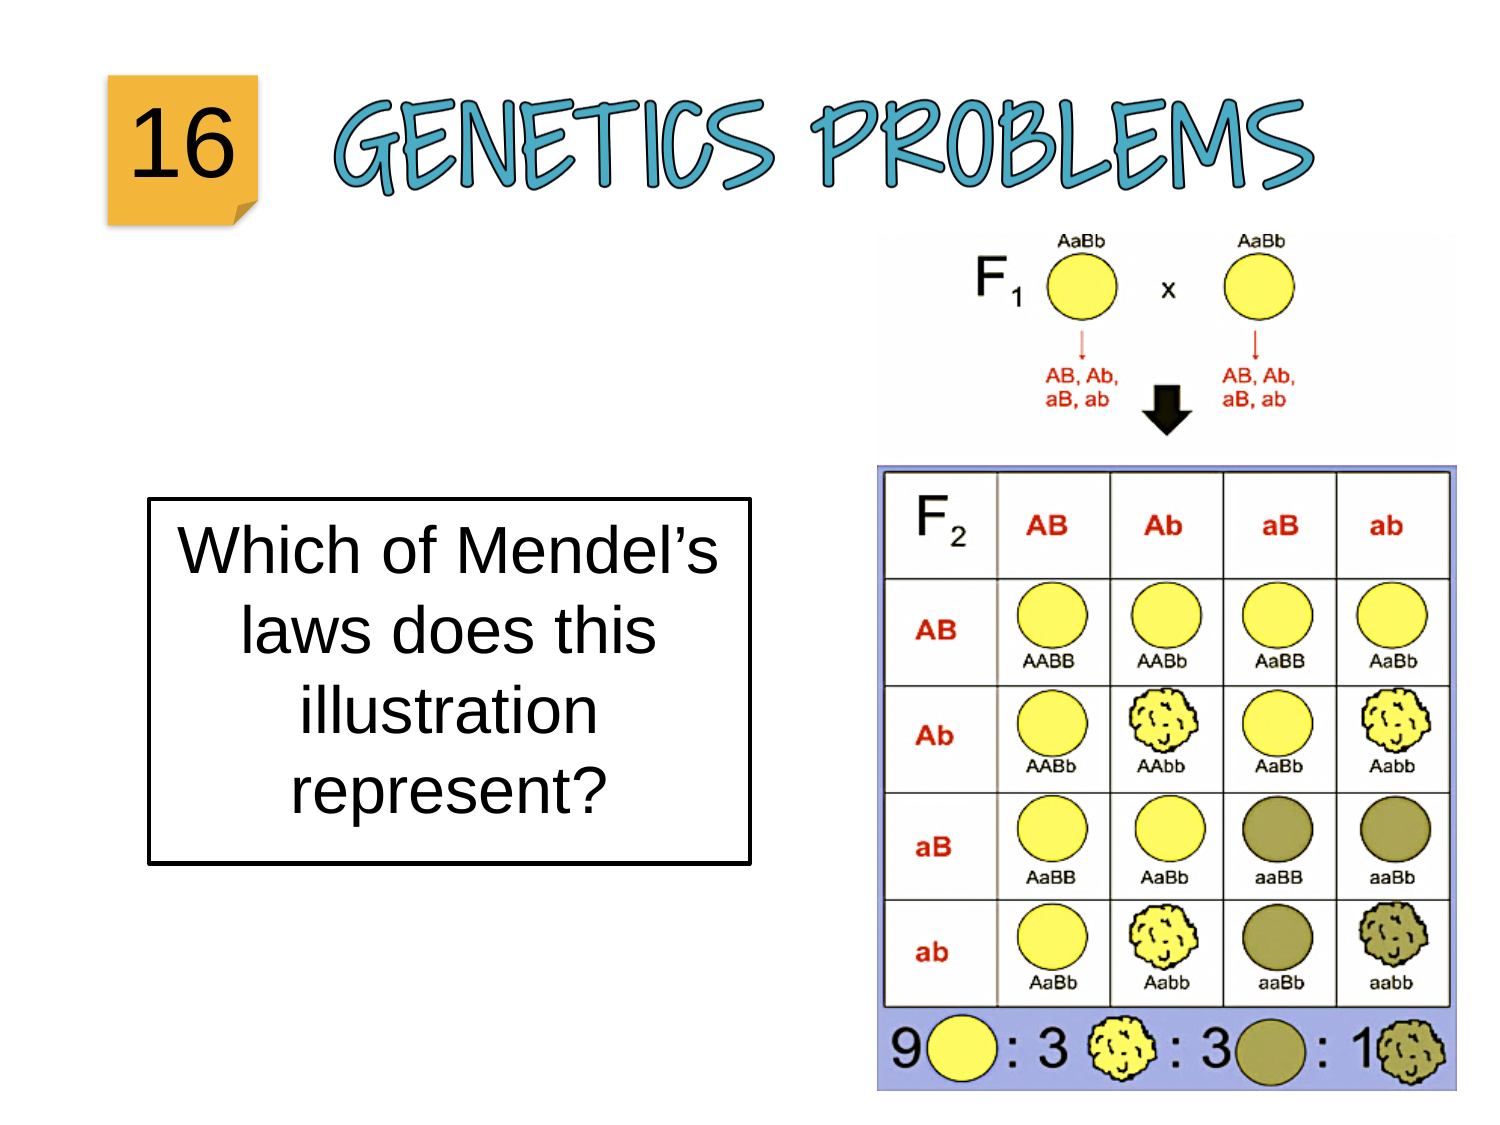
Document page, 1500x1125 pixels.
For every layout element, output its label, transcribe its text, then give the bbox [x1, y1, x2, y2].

picture [148, 37, 1500, 1091]
text_box 16 [107, 74, 143, 227]
list Which of Mendel’s laws does this illustration represent? [147, 497, 752, 866]
